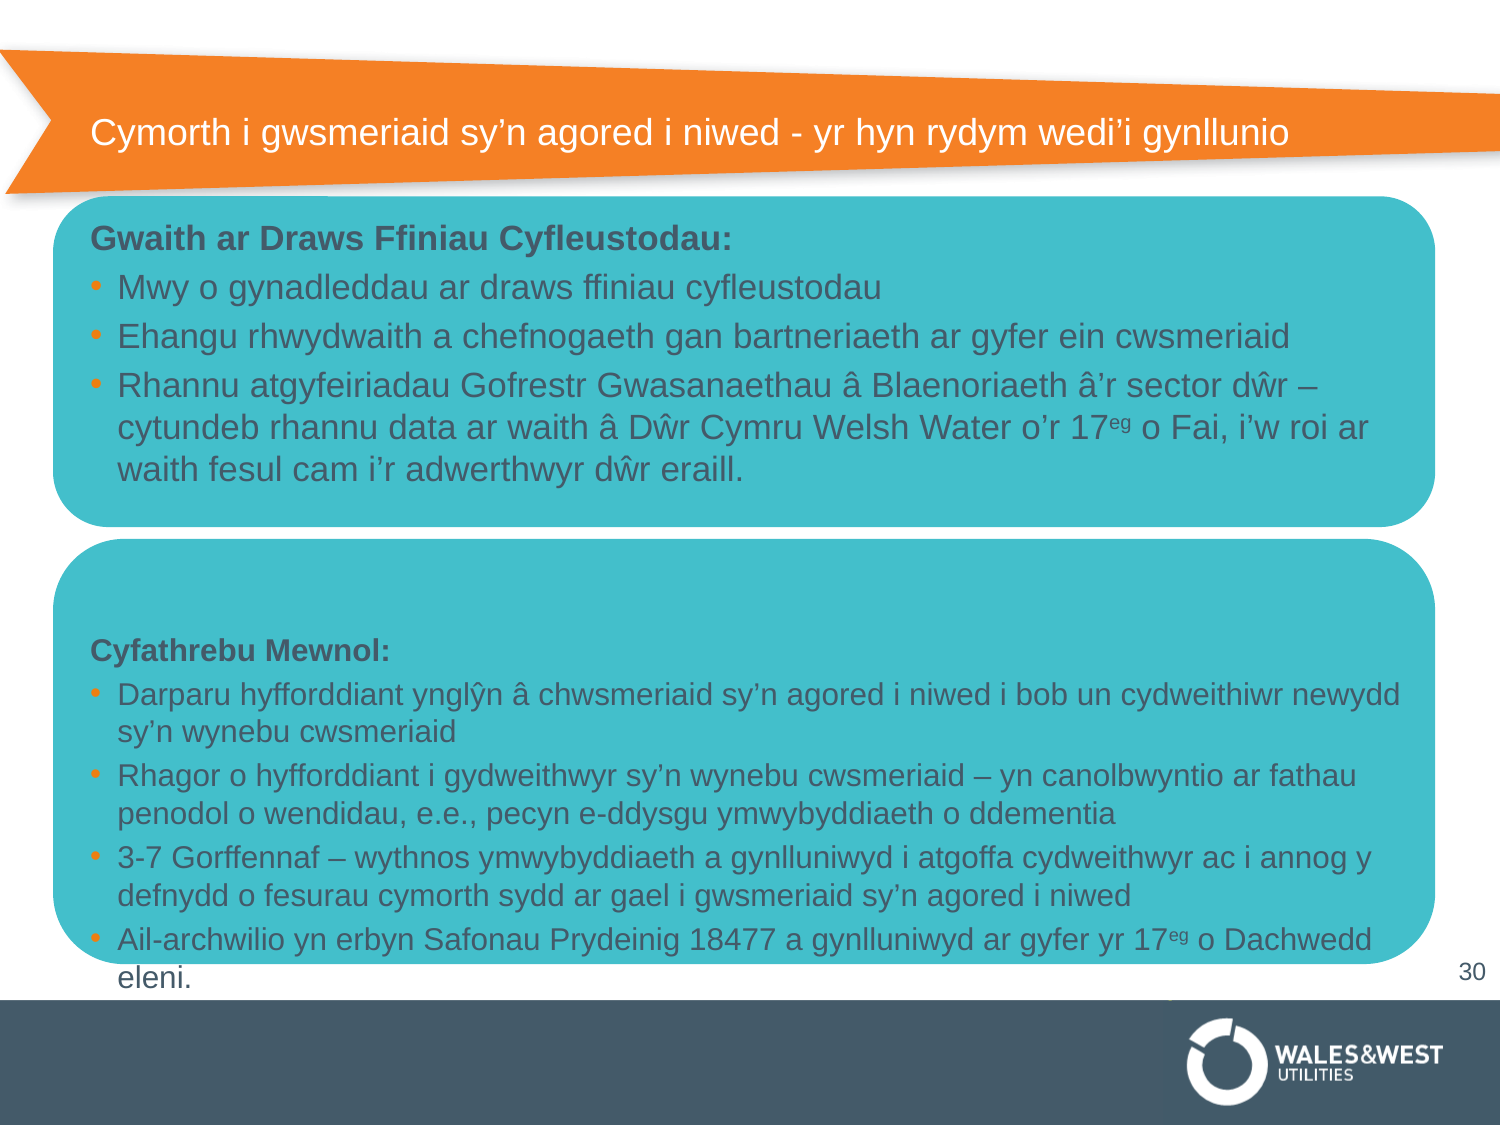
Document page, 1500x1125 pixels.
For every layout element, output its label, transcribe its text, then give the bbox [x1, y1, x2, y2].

list Gwaith ar Draws Ffiniau Cyfleustodau: Mwy o gynadleddau ar draws ffiniau cyfleustodau Ehangu rhwydwaith a chefnogaeth gan bartneriaeth ar gyfer ein cwsmeriaid Rhannu atgyfeiriadau Gofrestr Gwasanaethau â Blaenoriaeth â’r sector dŵr – cytundeb rhannu data ar waith â Dŵr Cymru Welsh Water o’r 17eg o Fai, i’w roi ar waith fesul cam i’r adwerthwyr dŵr eraill. Cyfathrebu Mewnol: Darparu hyfforddiant ynglŷn â chwsmeriaid sy’n agored i niwed i bob un cydweithiwr newydd sy’n wynebu cwsmeriaid Rhagor o hyfforddiant i gydweithwyr sy’n wynebu cwsmeriaid – yn canolbwyntio ar fathau penodol o wendidau, e.e., pecyn e-ddysgu ymwybyddiaeth o ddementia 3-7 Gorffennaf – wythnos ymwybyddiaeth a gynlluniwyd i atgoffa cydweithwyr ac i annog y defnydd o fesurau cymorth sydd ar gael i gwsmeriaid sy’n agored i niwed Ail-archwilio yn erbyn Safonau Prydeinig 18477 a gynlluniwyd ar gyfer yr 17eg o Dachwedd eleni. [75, 208, 1425, 1005]
text_box [50, 203, 1418, 519]
slide_number 30 [1437, 940, 1500, 1001]
text_box [1425, 569, 1438, 934]
picture [1164, 1001, 1500, 1125]
title Cymorth i gwsmeriaid sy’n agored i niwed - yr hyn rydym wedi’i gynllunio [75, 104, 1451, 203]
text_box [1425, 216, 1438, 508]
text_box [50, 555, 75, 948]
